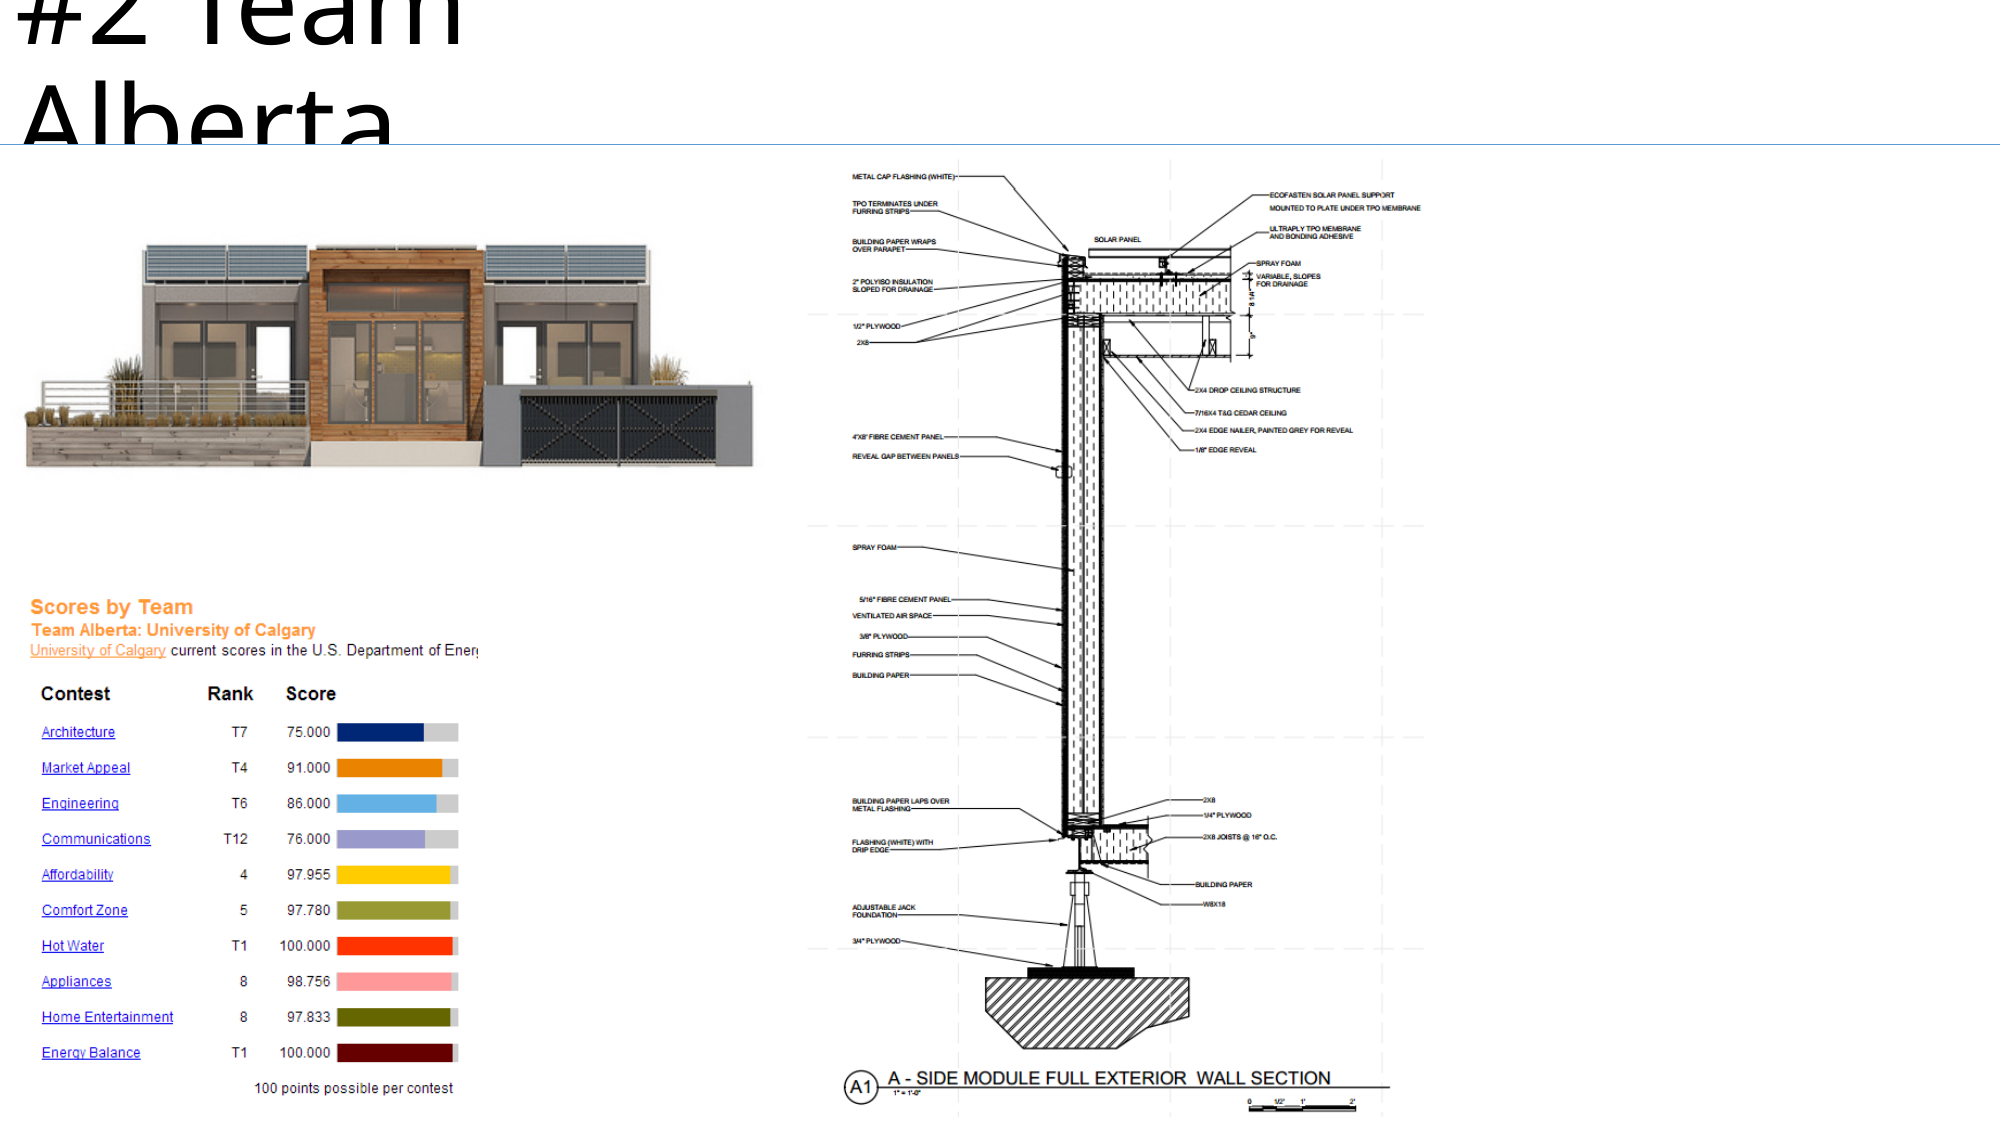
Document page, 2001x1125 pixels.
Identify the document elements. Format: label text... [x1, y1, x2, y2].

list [20, 590, 478, 1107]
picture [0, 145, 782, 584]
title #2 Team Alberta [0, 0, 782, 138]
picture [807, 150, 1429, 1117]
